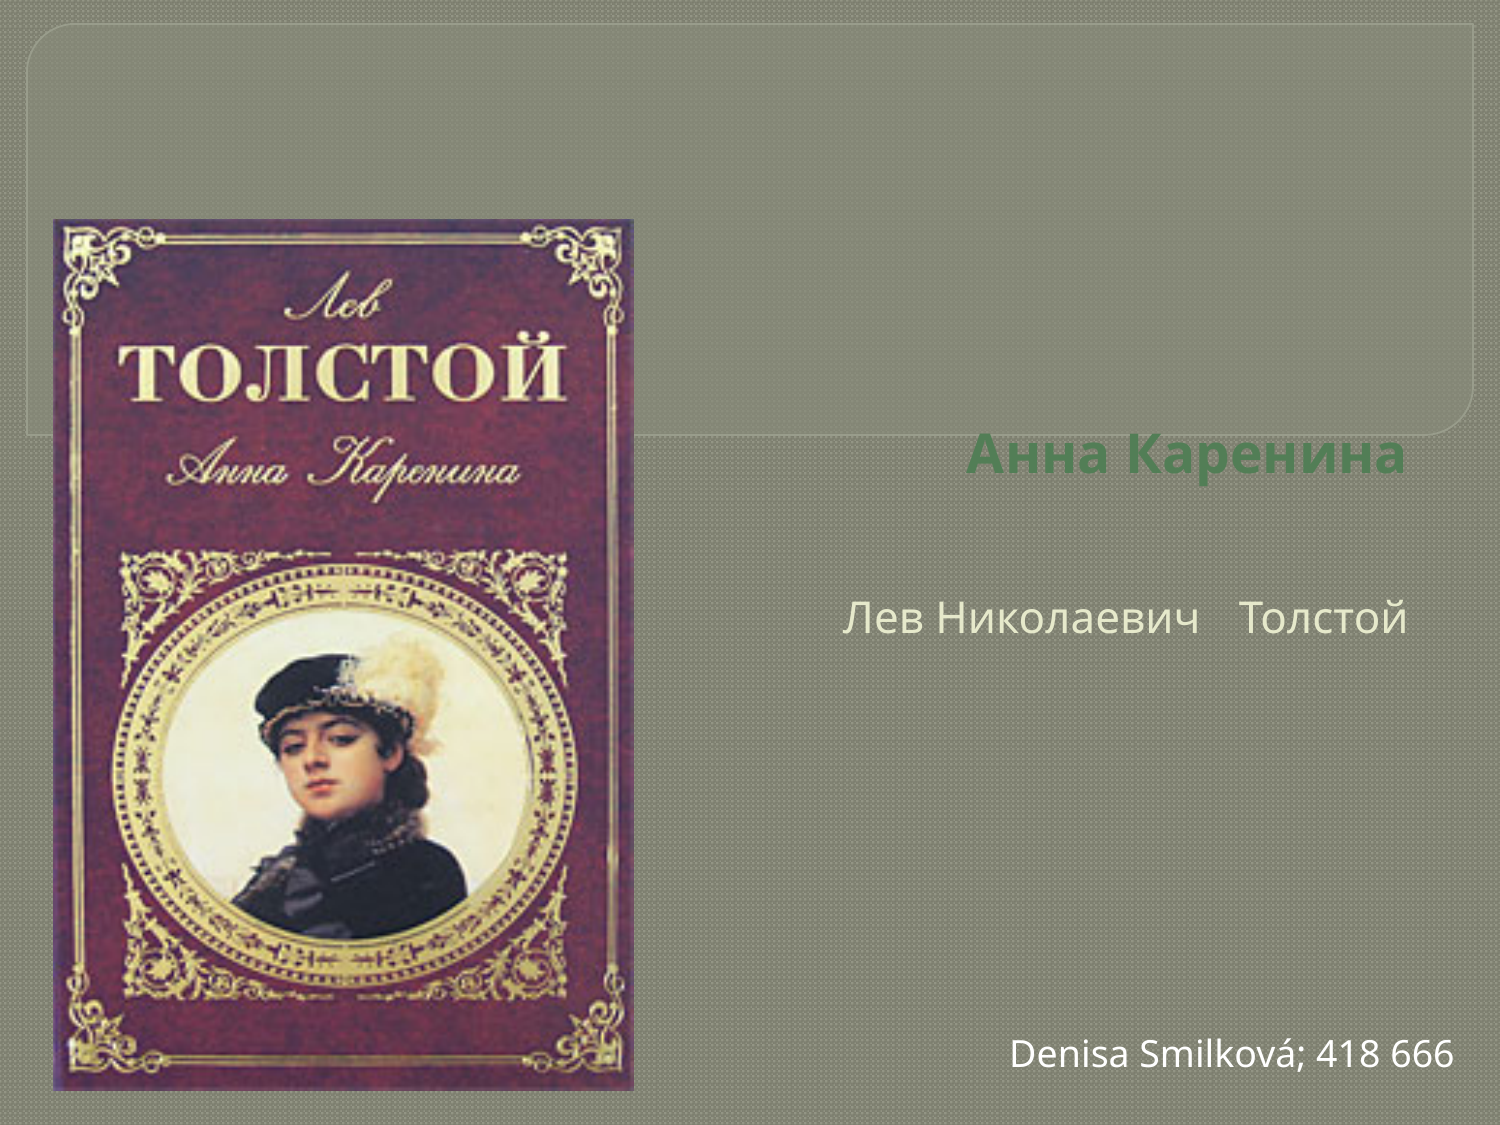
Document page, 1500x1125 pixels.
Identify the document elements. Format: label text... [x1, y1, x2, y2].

picture [52, 219, 634, 1091]
text_box Denisa Smilková; 418 666 [994, 1023, 1470, 1083]
title Aнна Каренина Лев Николаевич Толстой [640, 408, 1447, 651]
